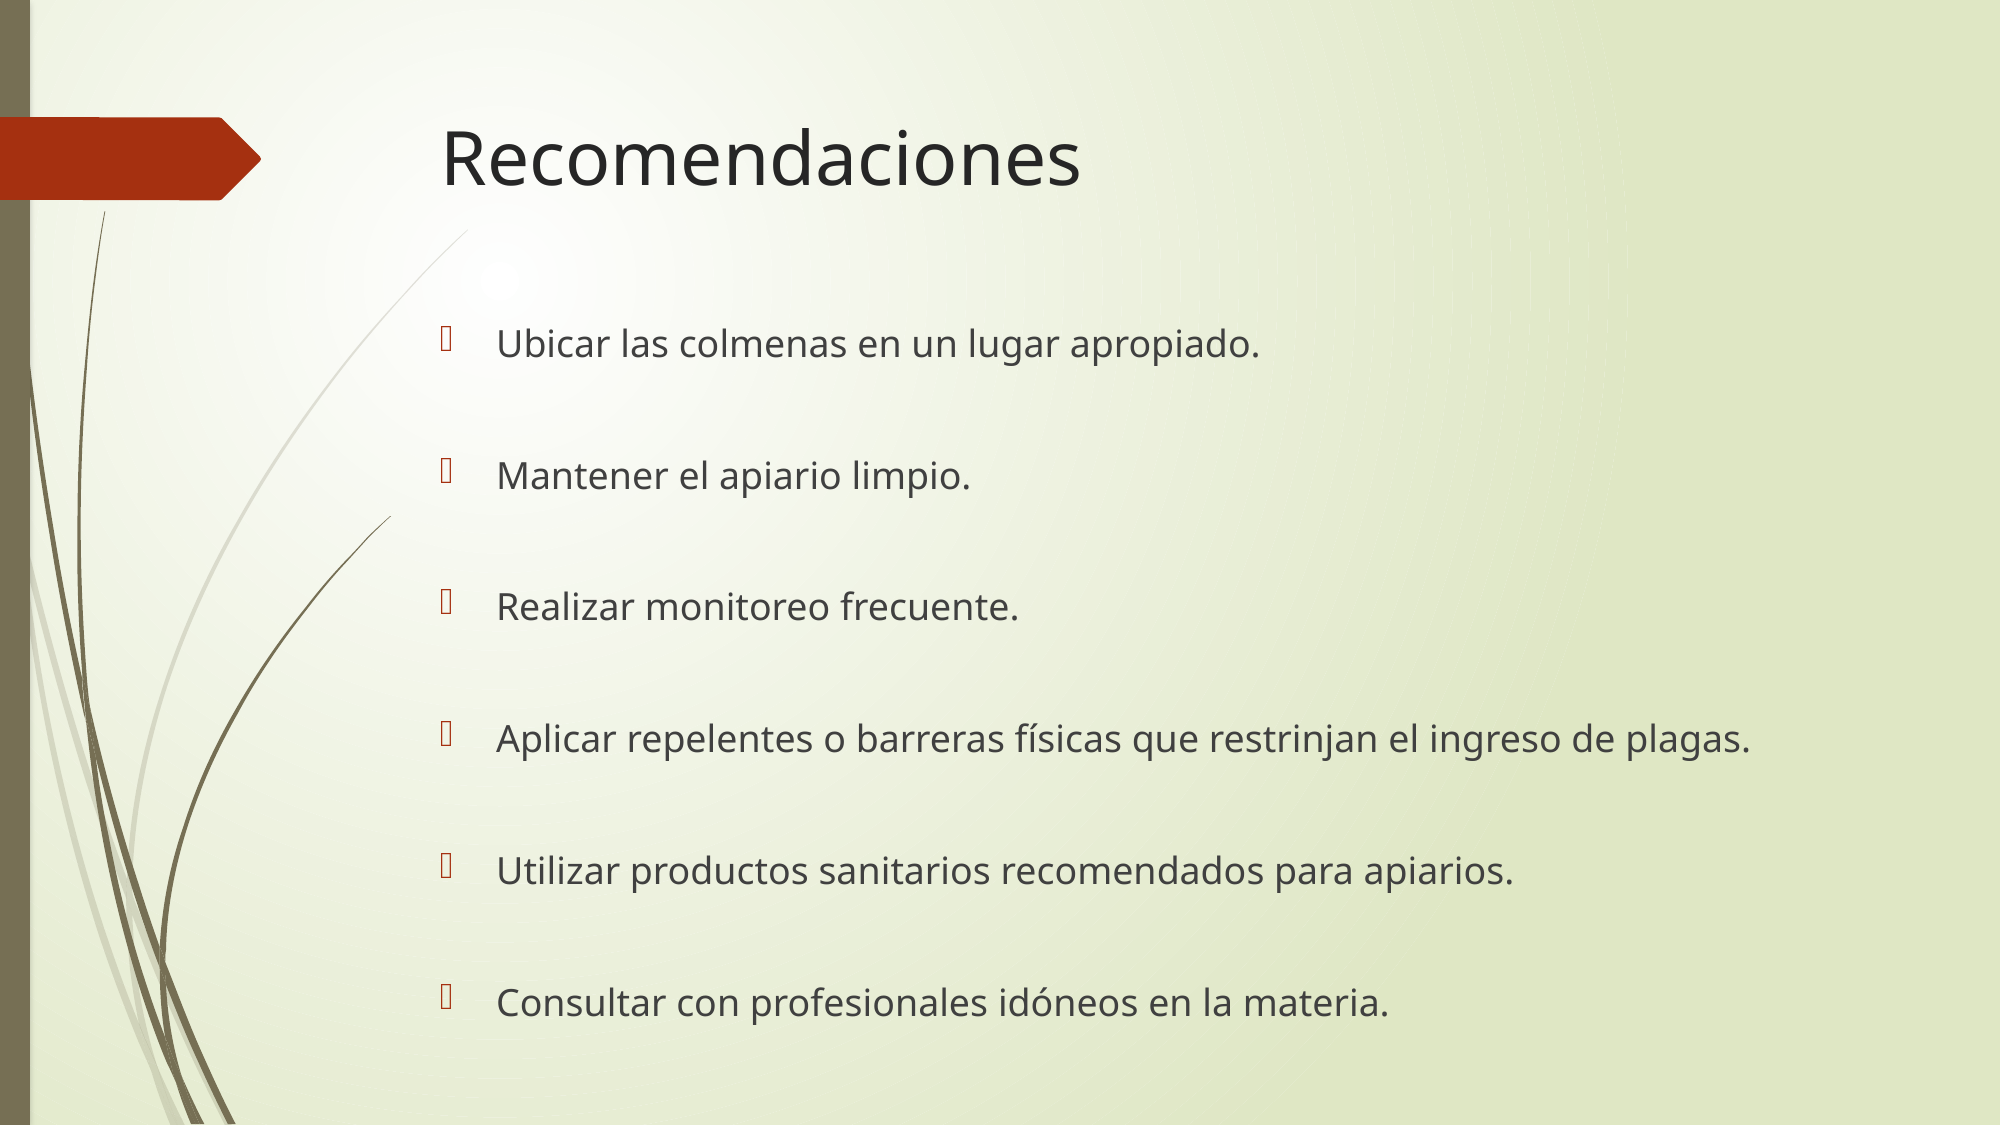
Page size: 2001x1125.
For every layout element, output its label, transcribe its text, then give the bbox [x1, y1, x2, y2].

title Recomendaciones [425, 102, 1888, 312]
list Ubicar las colmenas en un lugar apropiado. Mantener el apiario limpio. Realizar monitoreo frecuente. Aplicar repelentes o barreras físicas que restrinjan el ingreso de plagas. Utilizar productos sanitarios recomendados para apiarios. Consultar con profesionales idóneos en la materia. [424, 312, 1888, 1046]
